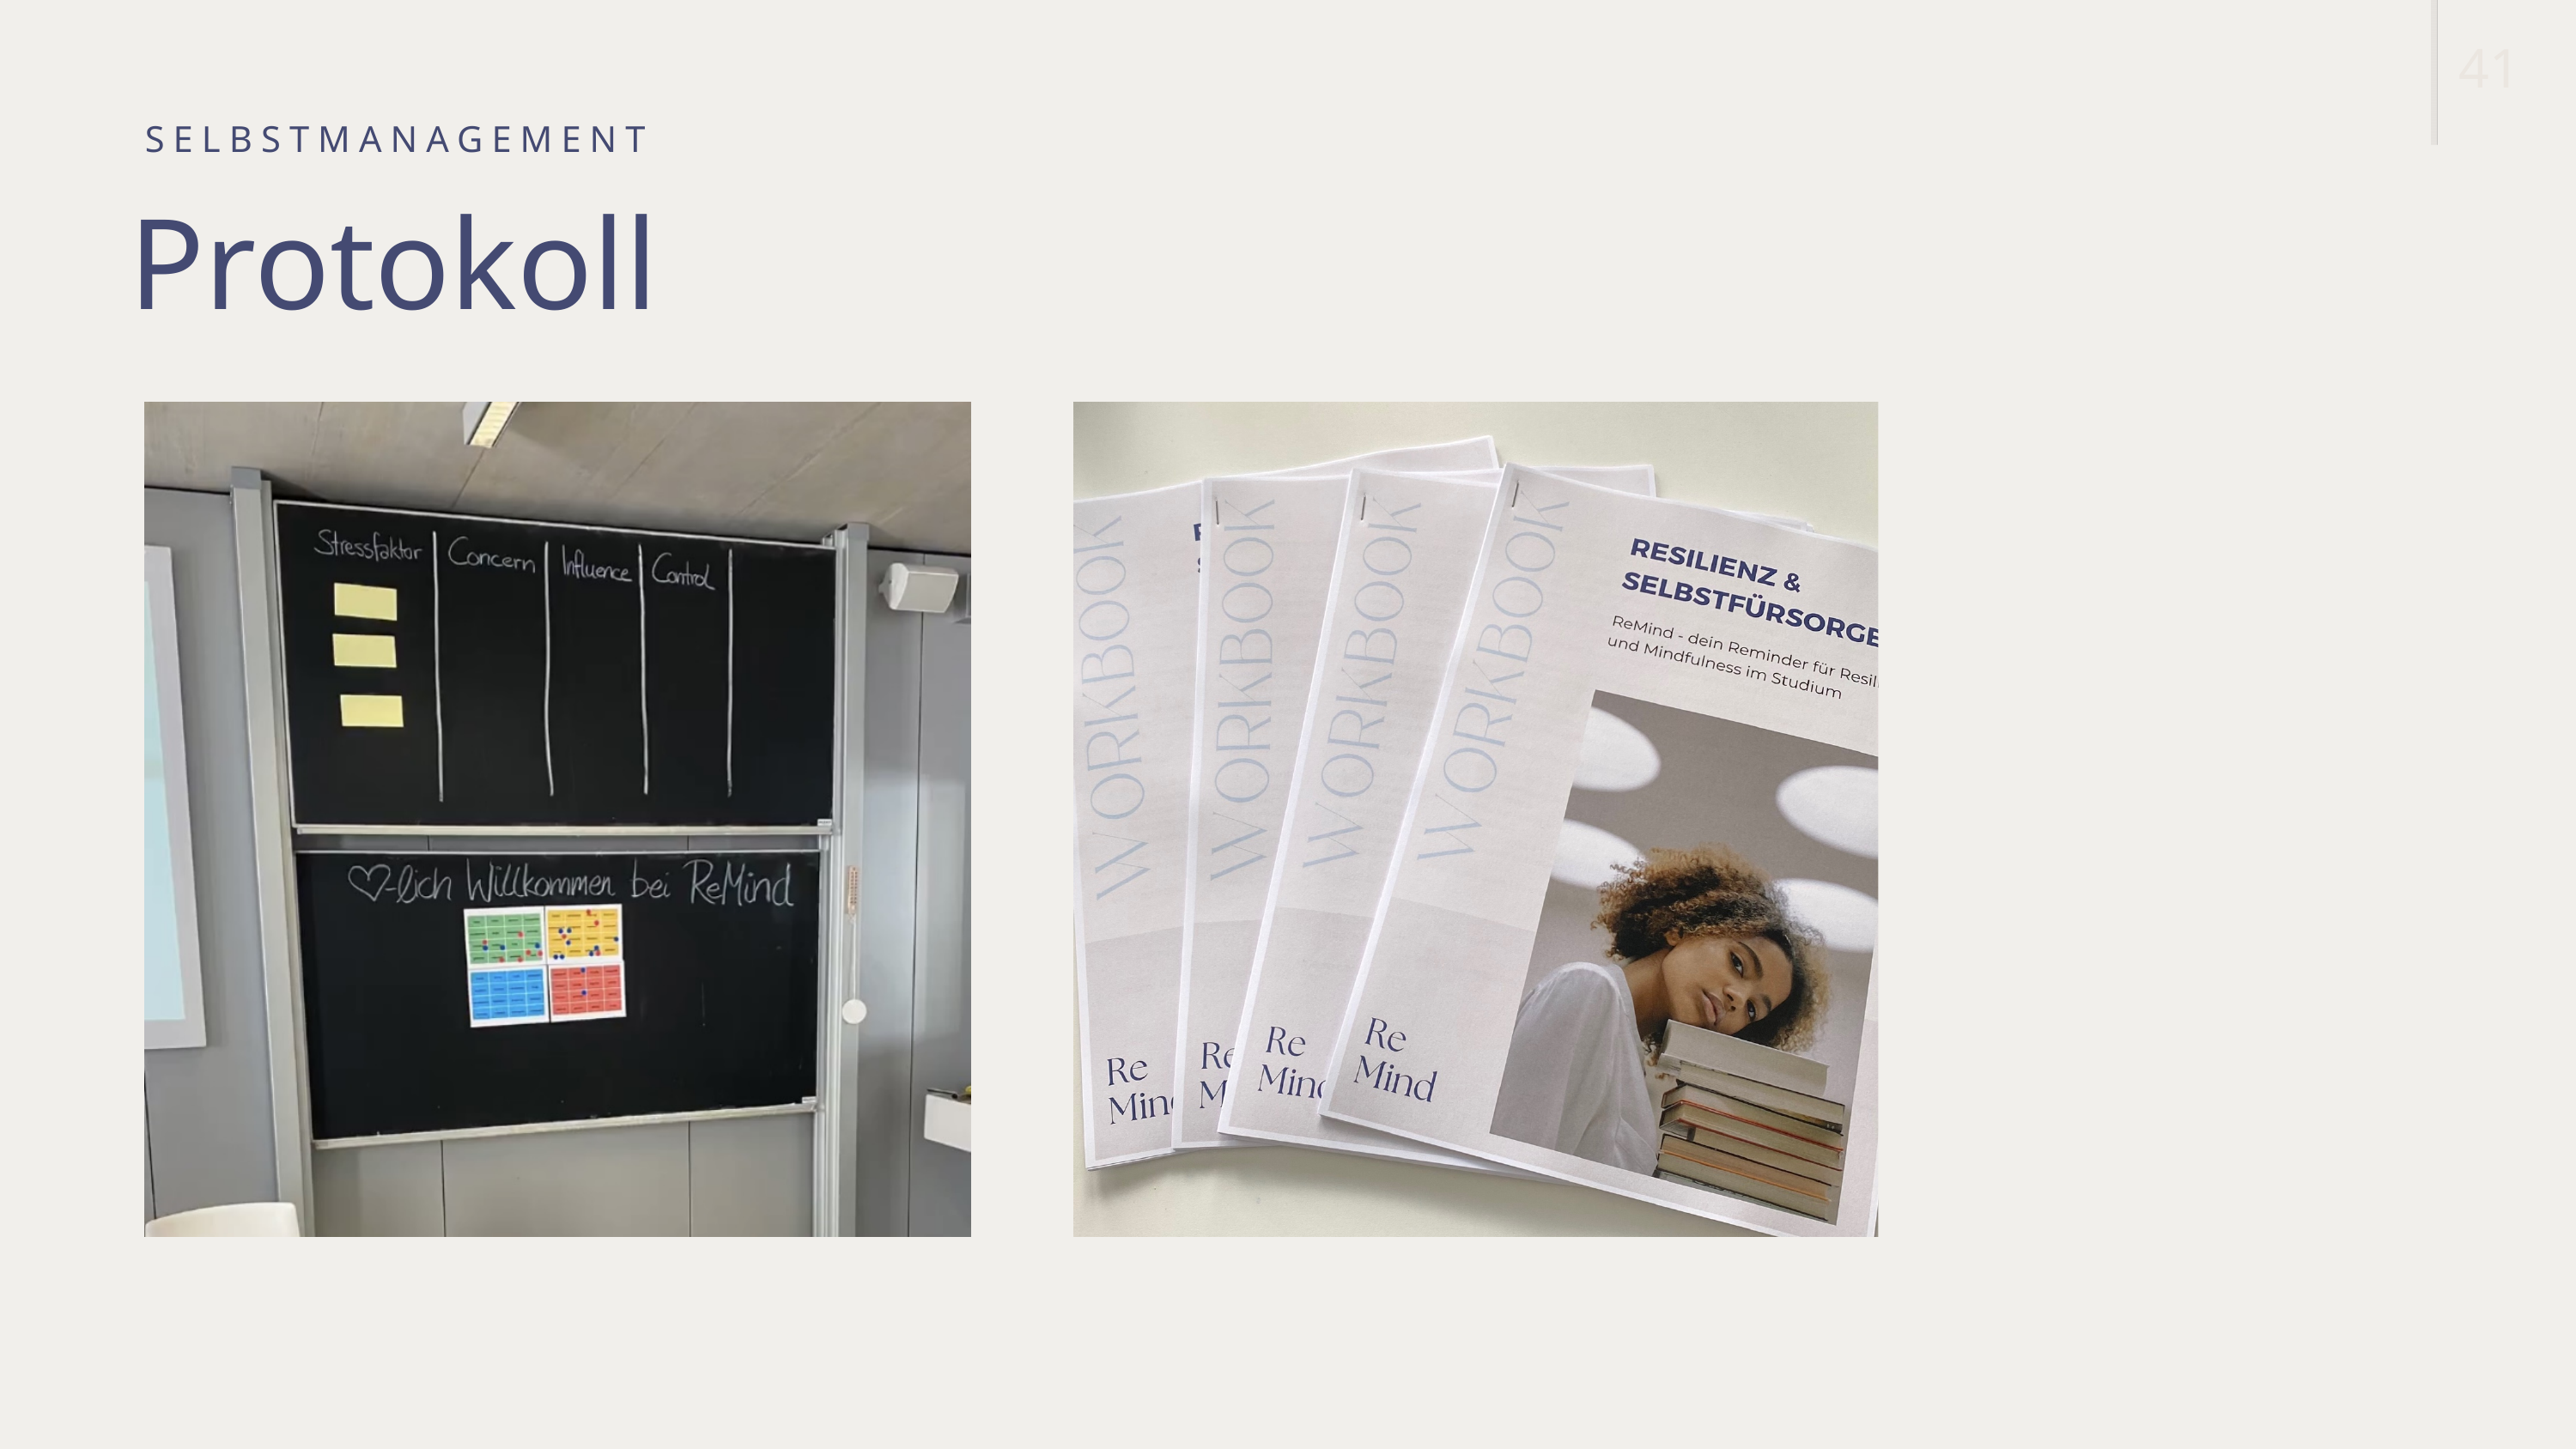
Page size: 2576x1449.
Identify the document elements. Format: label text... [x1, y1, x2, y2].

picture [1072, 402, 1879, 1238]
slide_number 41 [2233, 45, 2533, 96]
picture [2431, 96, 2438, 145]
text_box Protokoll [129, 106, 1653, 335]
picture [2431, 0, 2438, 45]
picture [144, 402, 972, 1237]
text_box SELBSTMANAGEMENT [144, 102, 1557, 161]
